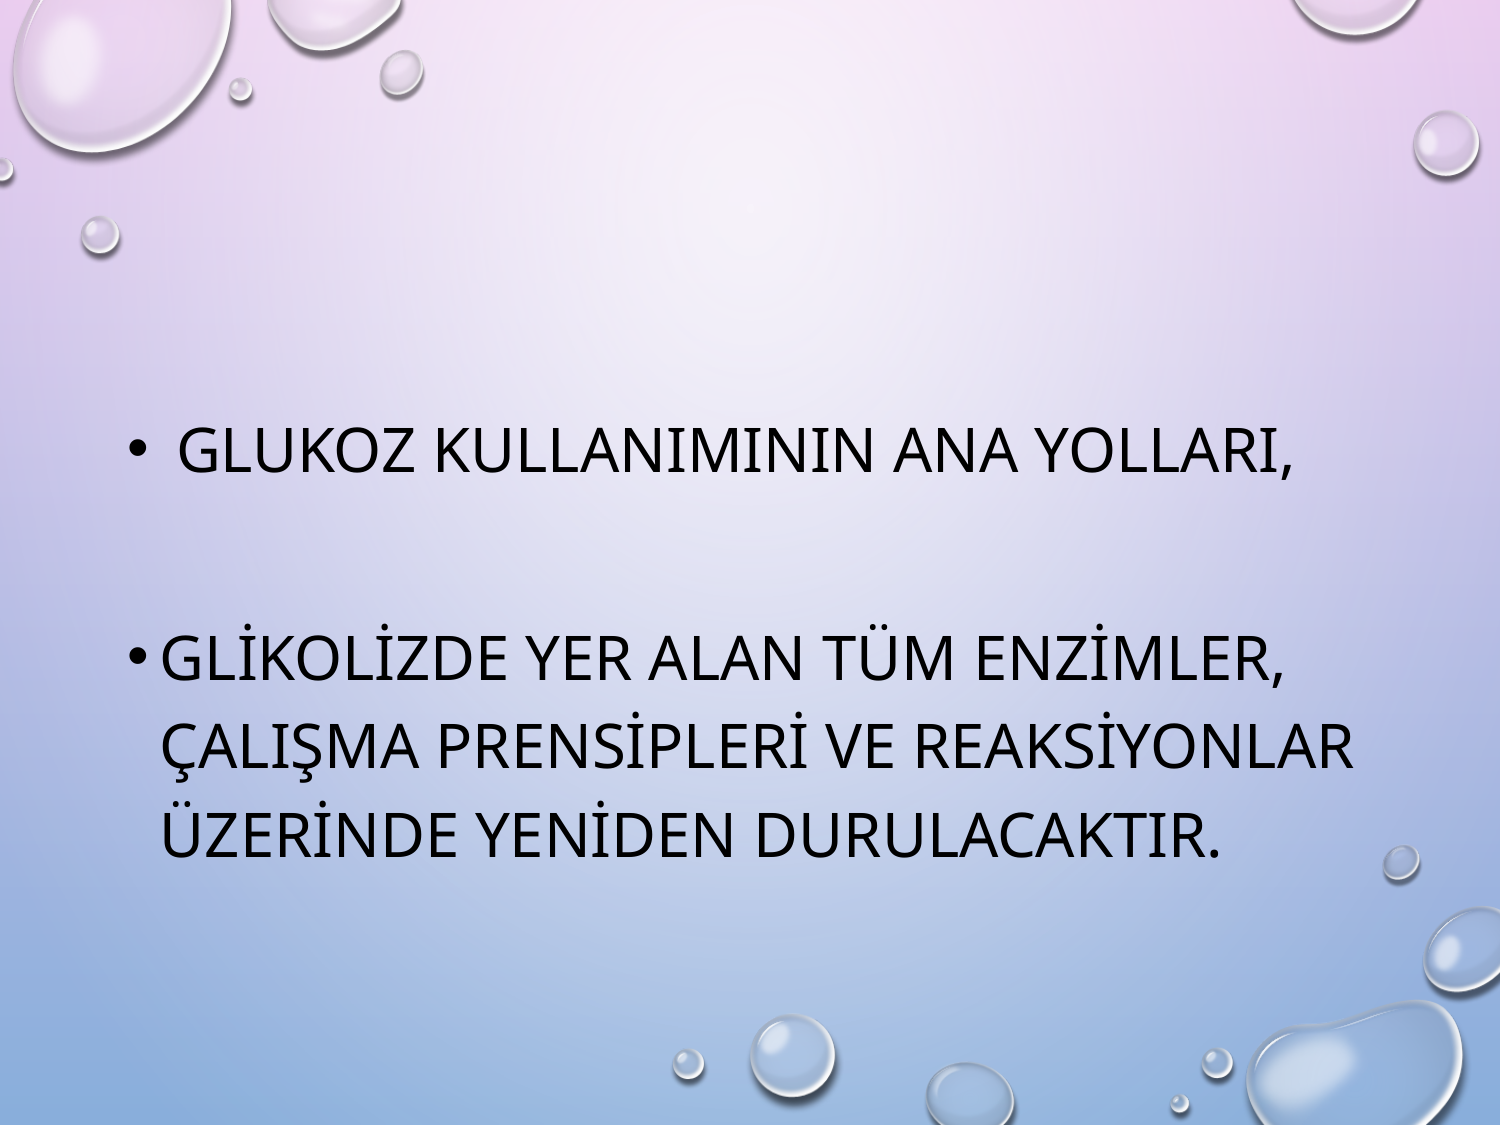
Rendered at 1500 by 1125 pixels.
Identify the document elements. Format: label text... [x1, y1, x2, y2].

picture [0, 0, 1500, 1125]
list Glukoz kullanımının ana yolları, Glikolizde yer alan tüm enzimler, çalışma prensipleri ve reaksiyonlar üzerinde yeniden durulacaktır. [112, 388, 1388, 950]
